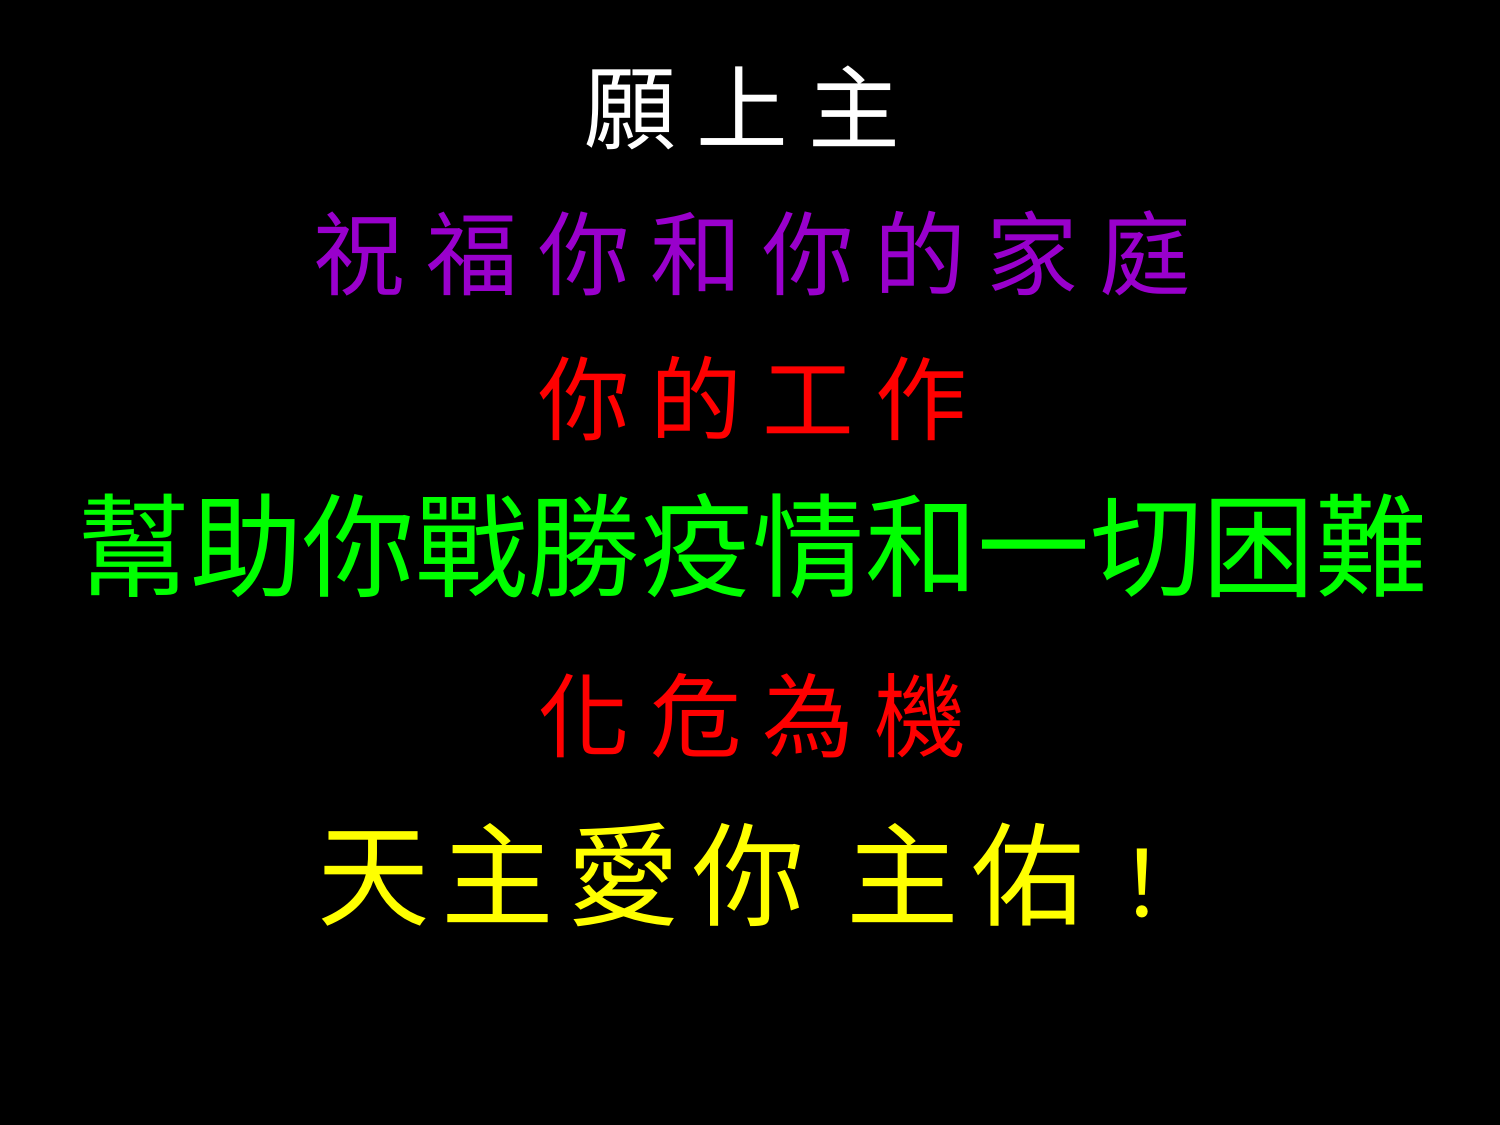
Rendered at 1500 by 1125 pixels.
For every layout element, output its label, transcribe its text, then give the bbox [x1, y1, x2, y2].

list 願 上 主 祝 福 你 和 你 的 家 庭 你 的 工 作 幫助你戰勝疫情和一切困難 化 危 為 機 天主愛你 主佑！ [2, 7, 1500, 1000]
